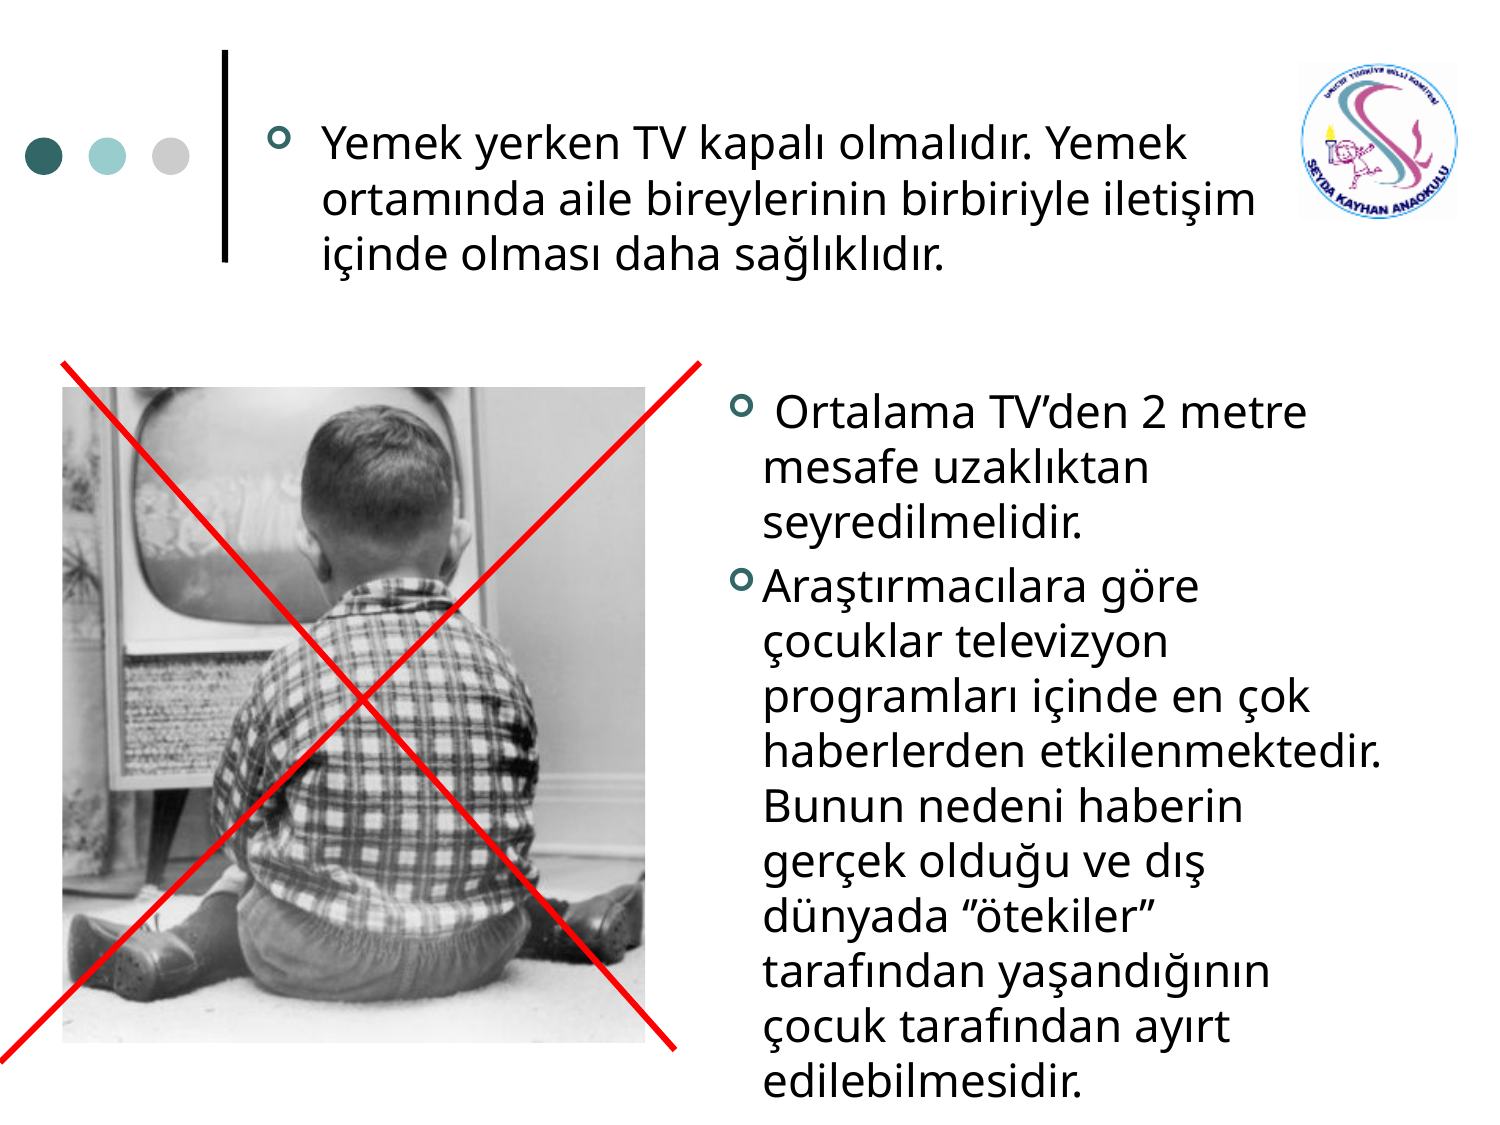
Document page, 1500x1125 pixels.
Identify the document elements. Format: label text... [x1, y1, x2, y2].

text_box Ortalama TV’den 2 metre mesafe uzaklıktan seyredilmelidir. Araştırmacılara göre çocuklar televizyon programları içinde en çok haberlerden etkilenmektedir. Bunun nedeni haberin gerçek olduğu ve dış dünyada ‘’ötekiler’’ tarafından yaşandığının çocuk tarafından ayırt edilebilmesidir. [712, 374, 1400, 1114]
list Yemek yerken TV kapalı olmalıdır. Yemek ortamında aile bireylerinin birbiriyle iletişim içinde olması daha sağlıklıdır. [249, 37, 1401, 713]
picture [1299, 62, 1458, 219]
picture [62, 387, 646, 1043]
